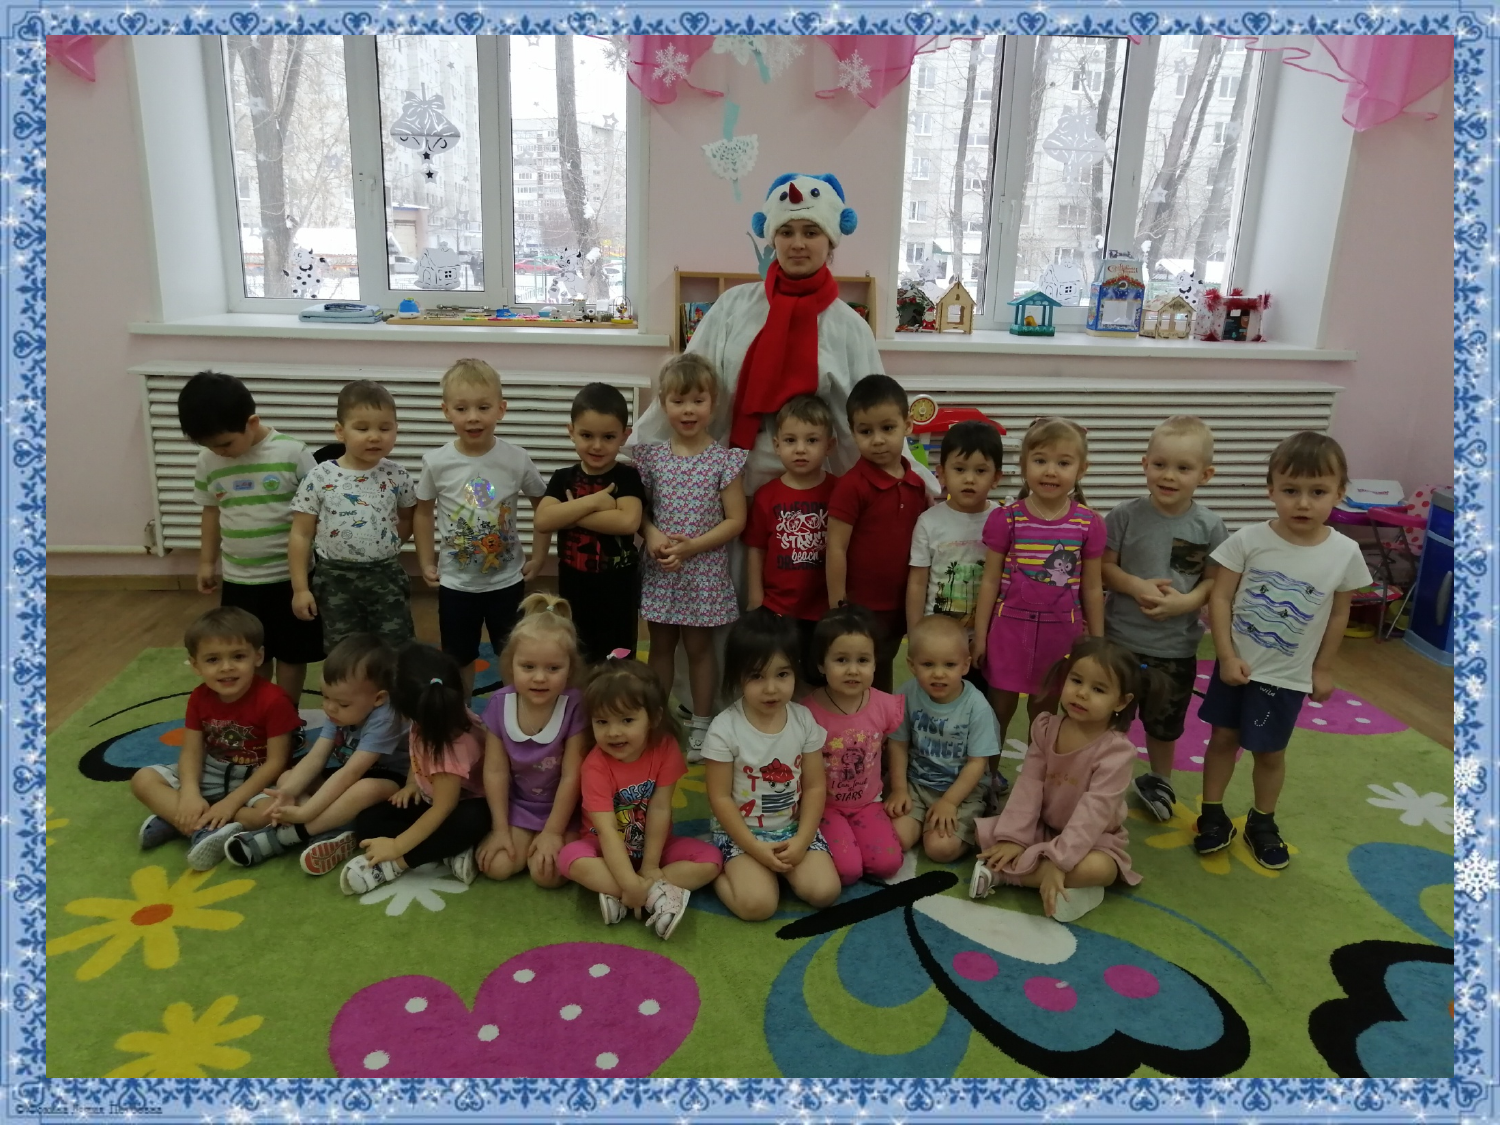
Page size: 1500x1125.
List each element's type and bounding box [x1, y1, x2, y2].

picture [0, 0, 1500, 1125]
list [46, 34, 1454, 1079]
